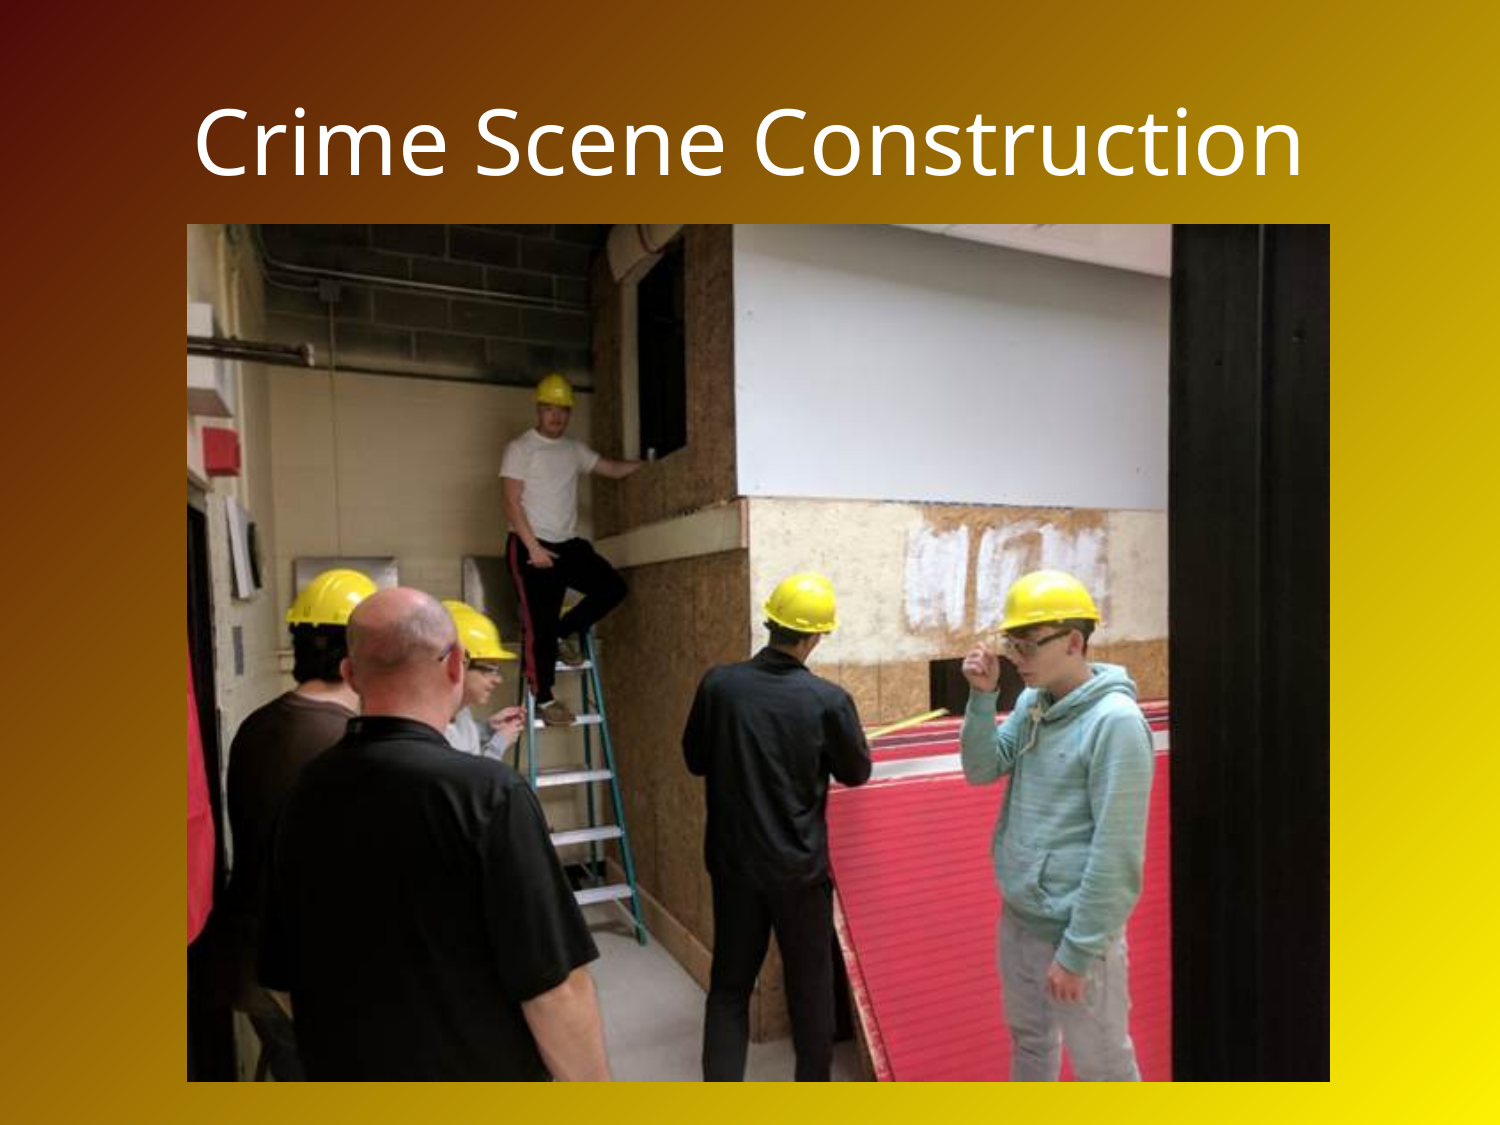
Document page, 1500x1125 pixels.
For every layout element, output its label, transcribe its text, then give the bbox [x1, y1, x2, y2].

picture [187, 224, 1330, 1083]
title Crime Scene Construction [75, 45, 1425, 233]
